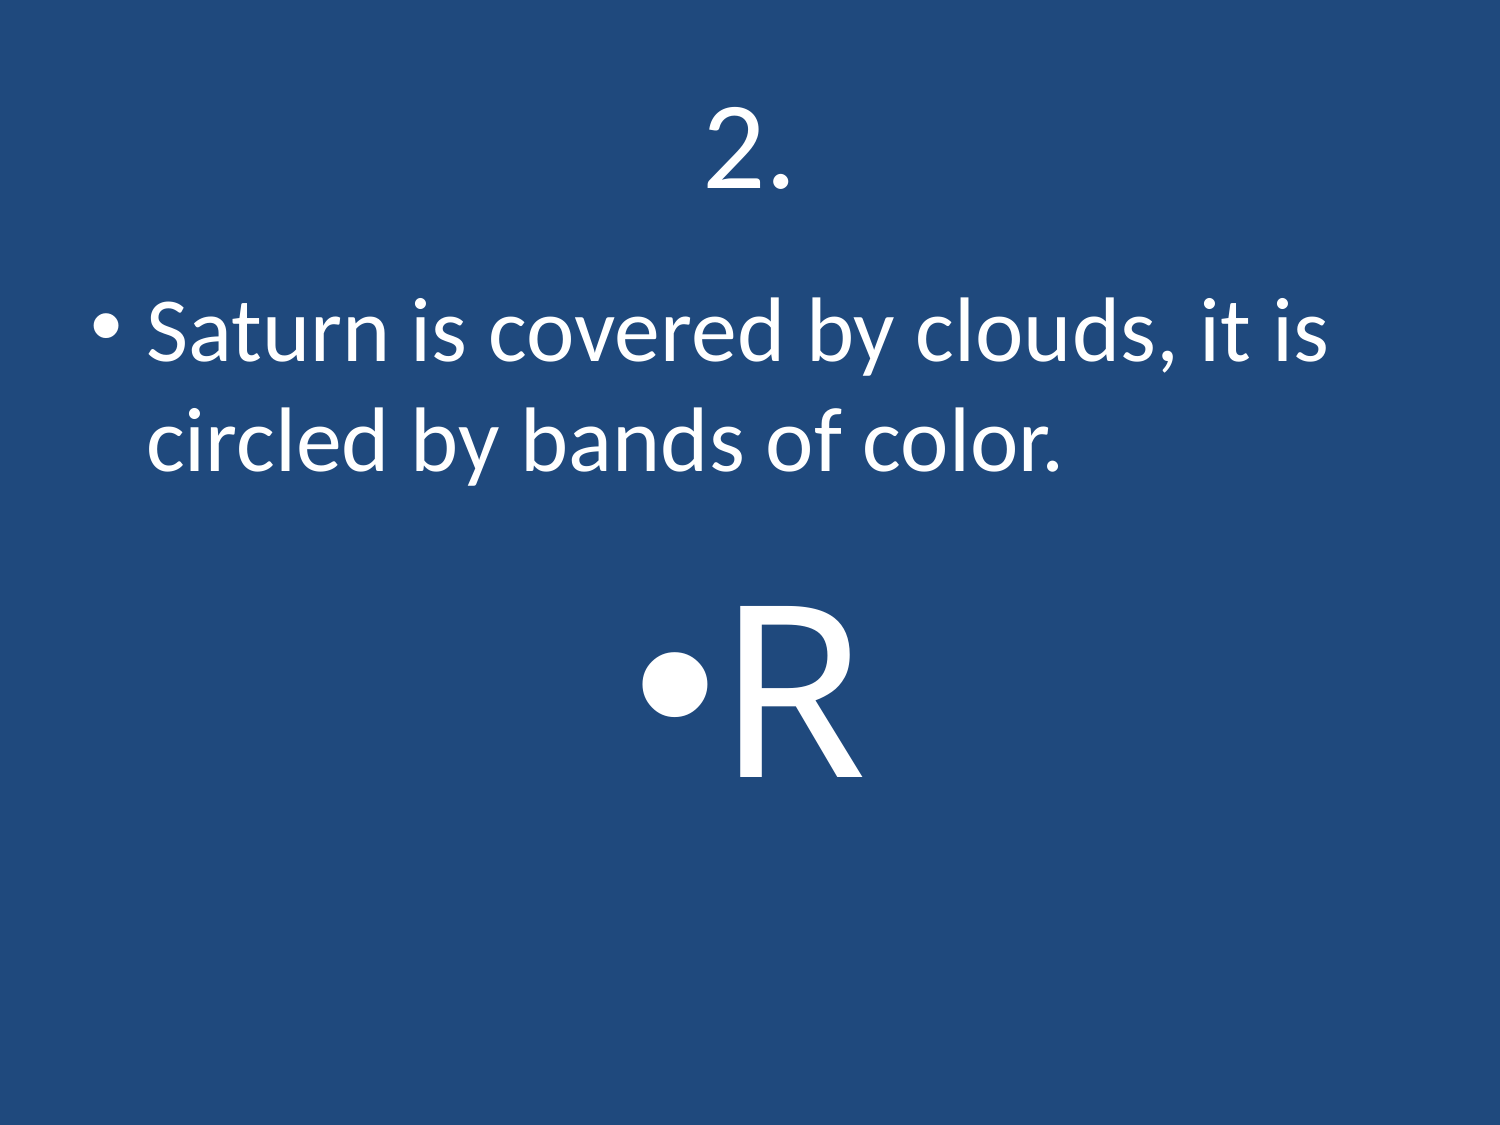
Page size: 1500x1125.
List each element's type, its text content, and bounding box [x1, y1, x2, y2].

list Saturn is covered by clouds, it is circled by bands of color. R [75, 262, 1425, 1005]
title 2. [75, 45, 1425, 233]
